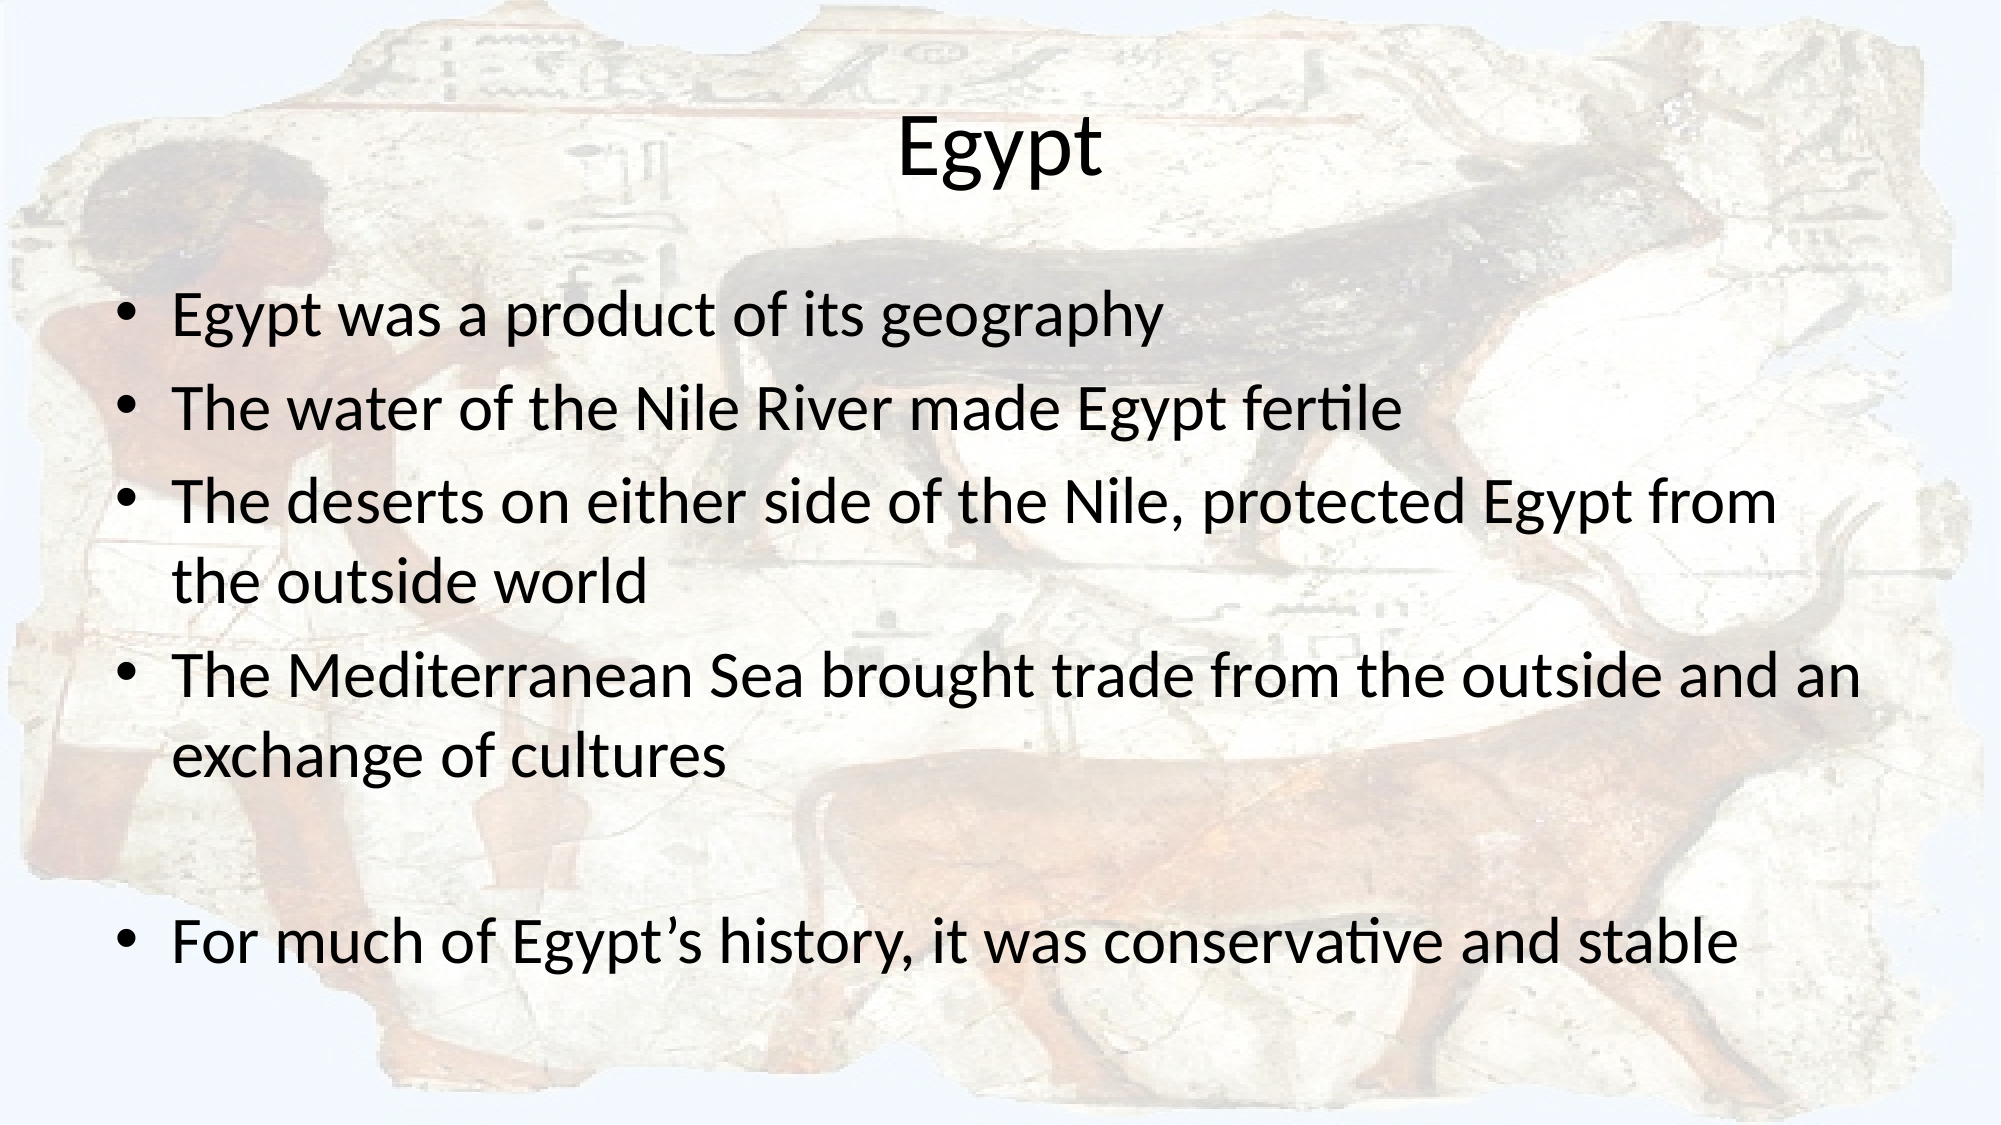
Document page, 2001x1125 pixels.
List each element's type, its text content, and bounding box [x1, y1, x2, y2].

title Egypt [99, 45, 1900, 233]
list Egypt was a product of its geography The water of the Nile River made Egypt fertile The deserts on either side of the Nile, protected Egypt from the outside world The Mediterranean Sea brought trade from the outside and an exchange of cultures For much of Egypt’s history, it was conservative and stable [99, 262, 1900, 1005]
